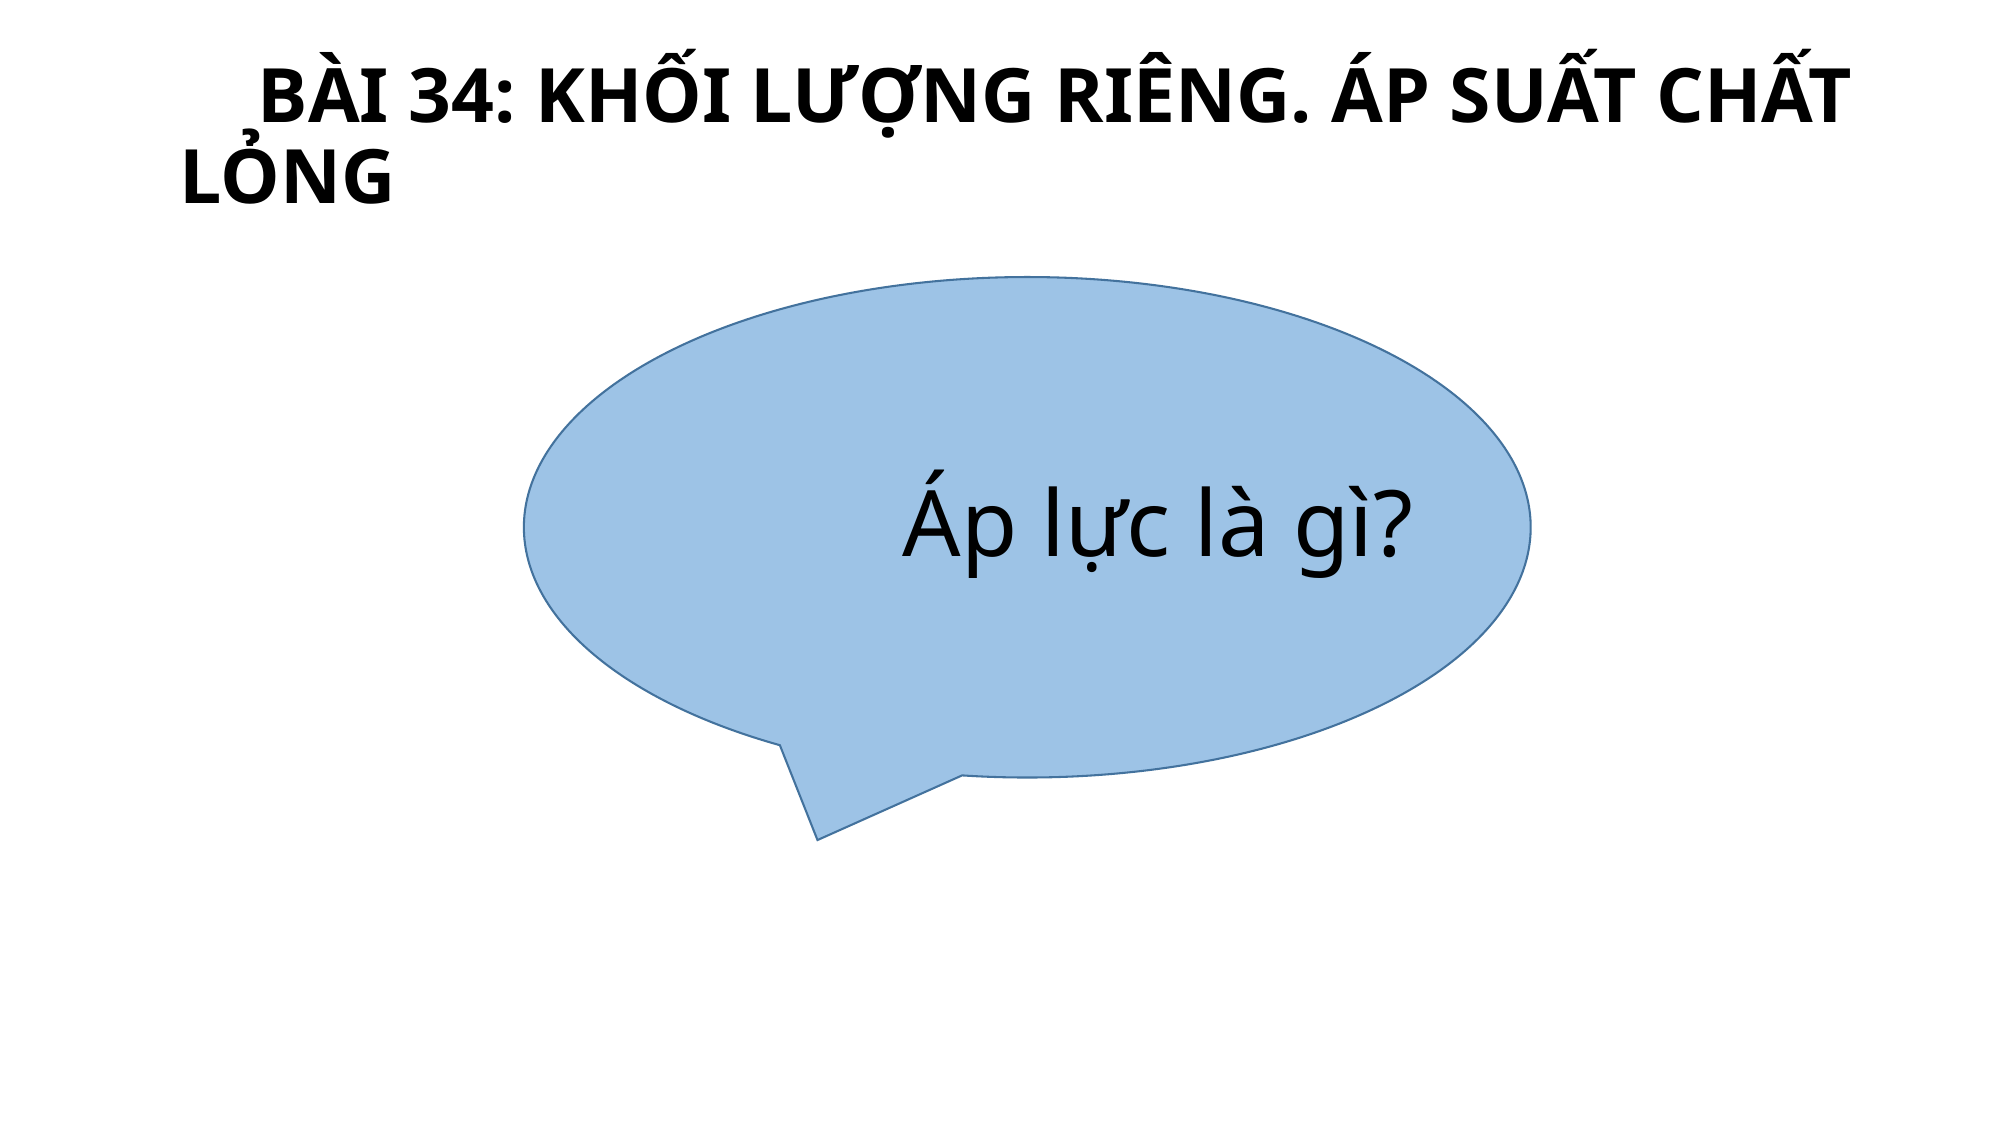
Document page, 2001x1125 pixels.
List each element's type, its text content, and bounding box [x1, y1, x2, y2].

text_box Áp lực là gì? [650, 418, 1498, 636]
text_box [522, 275, 1483, 842]
title BÀI 34: KHỐI LƯỢNG RIÊNG. ÁP SUẤT CHẤT LỎNG [164, 30, 1890, 248]
text_box [1498, 436, 1532, 618]
